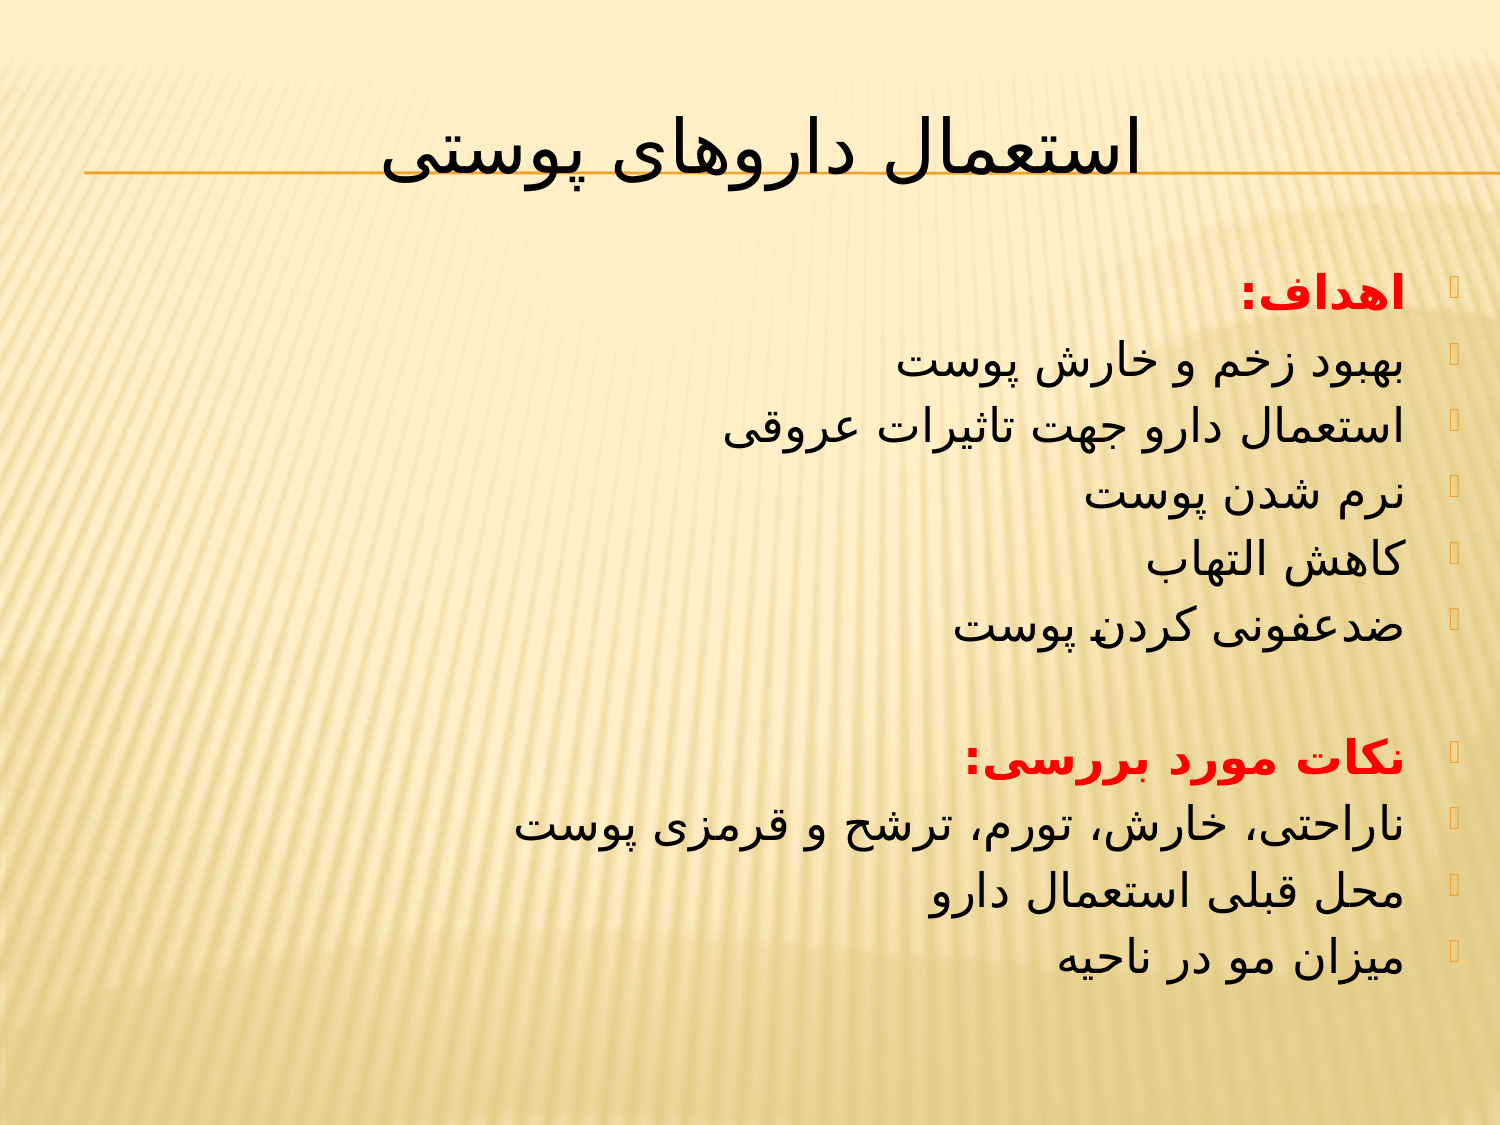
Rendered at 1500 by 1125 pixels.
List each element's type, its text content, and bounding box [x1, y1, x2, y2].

title استعمال داروهای پوستی [50, 75, 1475, 213]
list اهداف: بهبود زخم و خارش پوست استعمال دارو جهت تاثیرات عروقی نرم شدن پوست کاهش التهاب ضدعفونی کردن پوست نکات مورد بررسی: ناراحتی، خارش، تورم، ترشح و قرمزی پوست محل قبلی استعمال دارو میزان مو در ناحیه [50, 254, 1475, 998]
